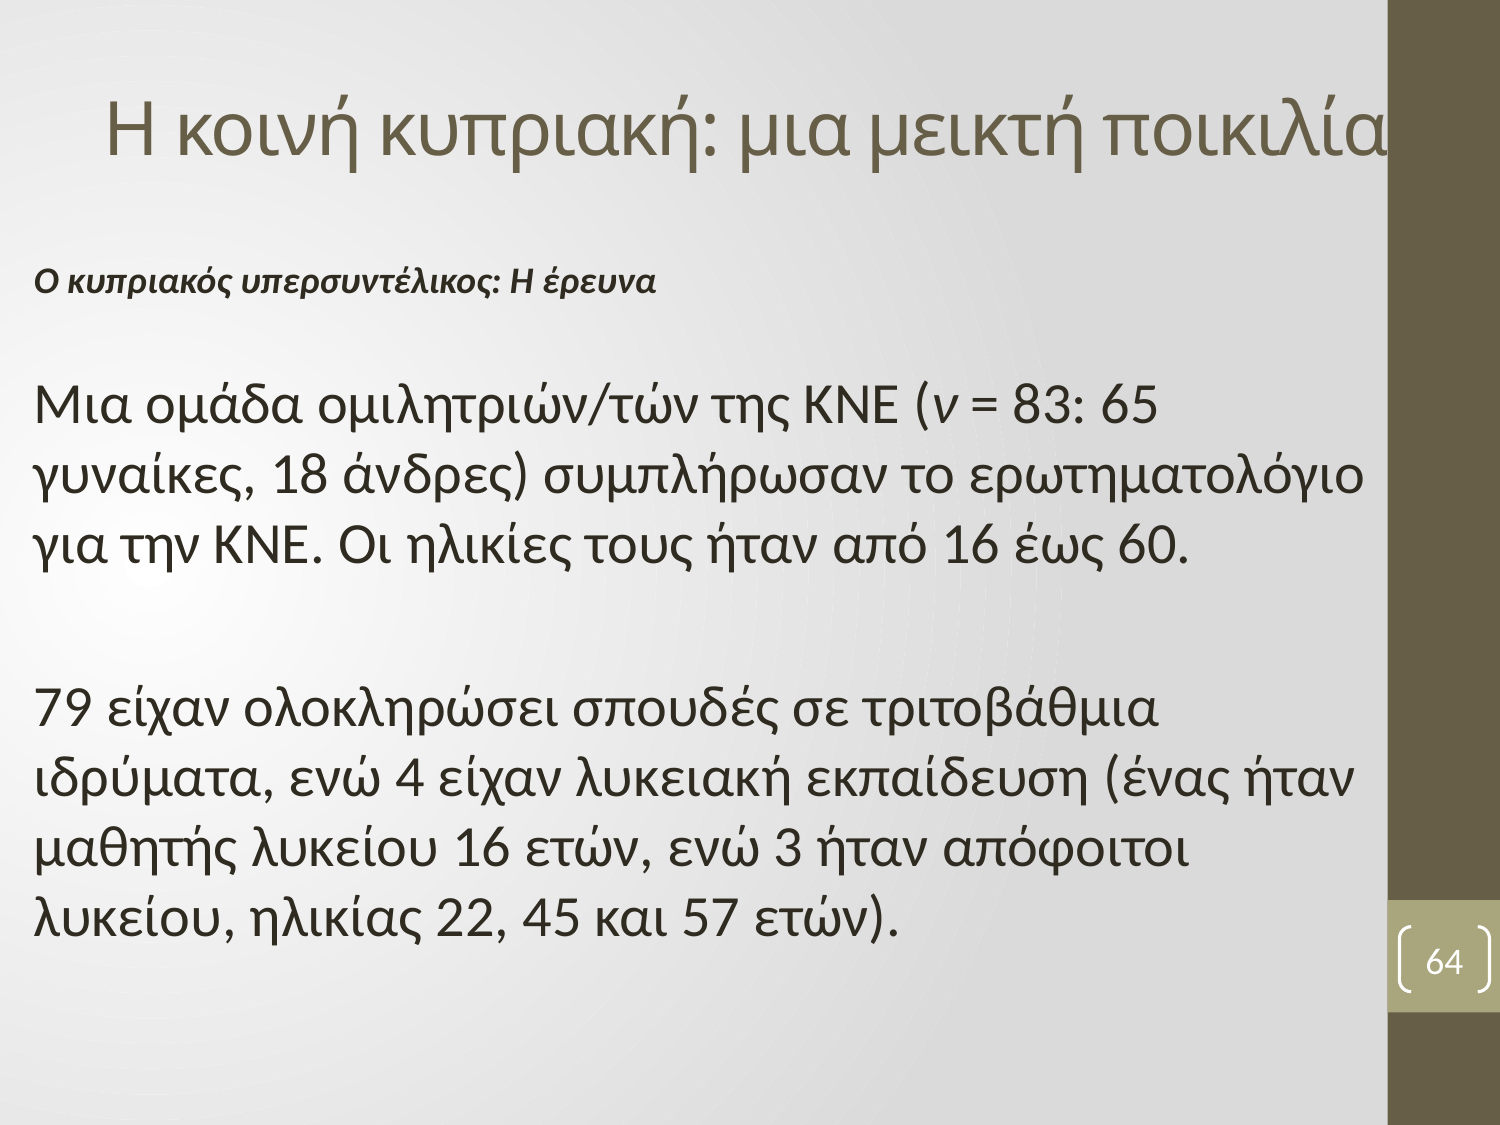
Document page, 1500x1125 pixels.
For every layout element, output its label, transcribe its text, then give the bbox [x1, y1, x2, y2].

list Ο κυπριακός υπερσυντέλικος: Η έρευνα Μια ομάδα ομιλητριών/τών της ΚΝΕ (ν = 83: 65 γυναίκες, 18 άνδρες) συμπλήρωσαν το ερωτηματολόγιο για την ΚΝΕ. Οι ηλικίες τους ήταν από 16 έως 60. 79 είχαν ολοκληρώσει σπουδές σε τριτοβάθμια ιδρύματα, ενώ 4 είχαν λυκειακή εκπαίδευση (ένας ήταν μαθητής λυκείου 16 ετών, ενώ 3 ήταν απόφοιτοι λυκείου, ηλικίας 22, 45 και 57 ετών). [0, 196, 1388, 1125]
title Η κοινή κυπριακή: μια μεικτή ποικιλία [88, 42, 1402, 209]
slide_number 64 [1397, 925, 1492, 994]
